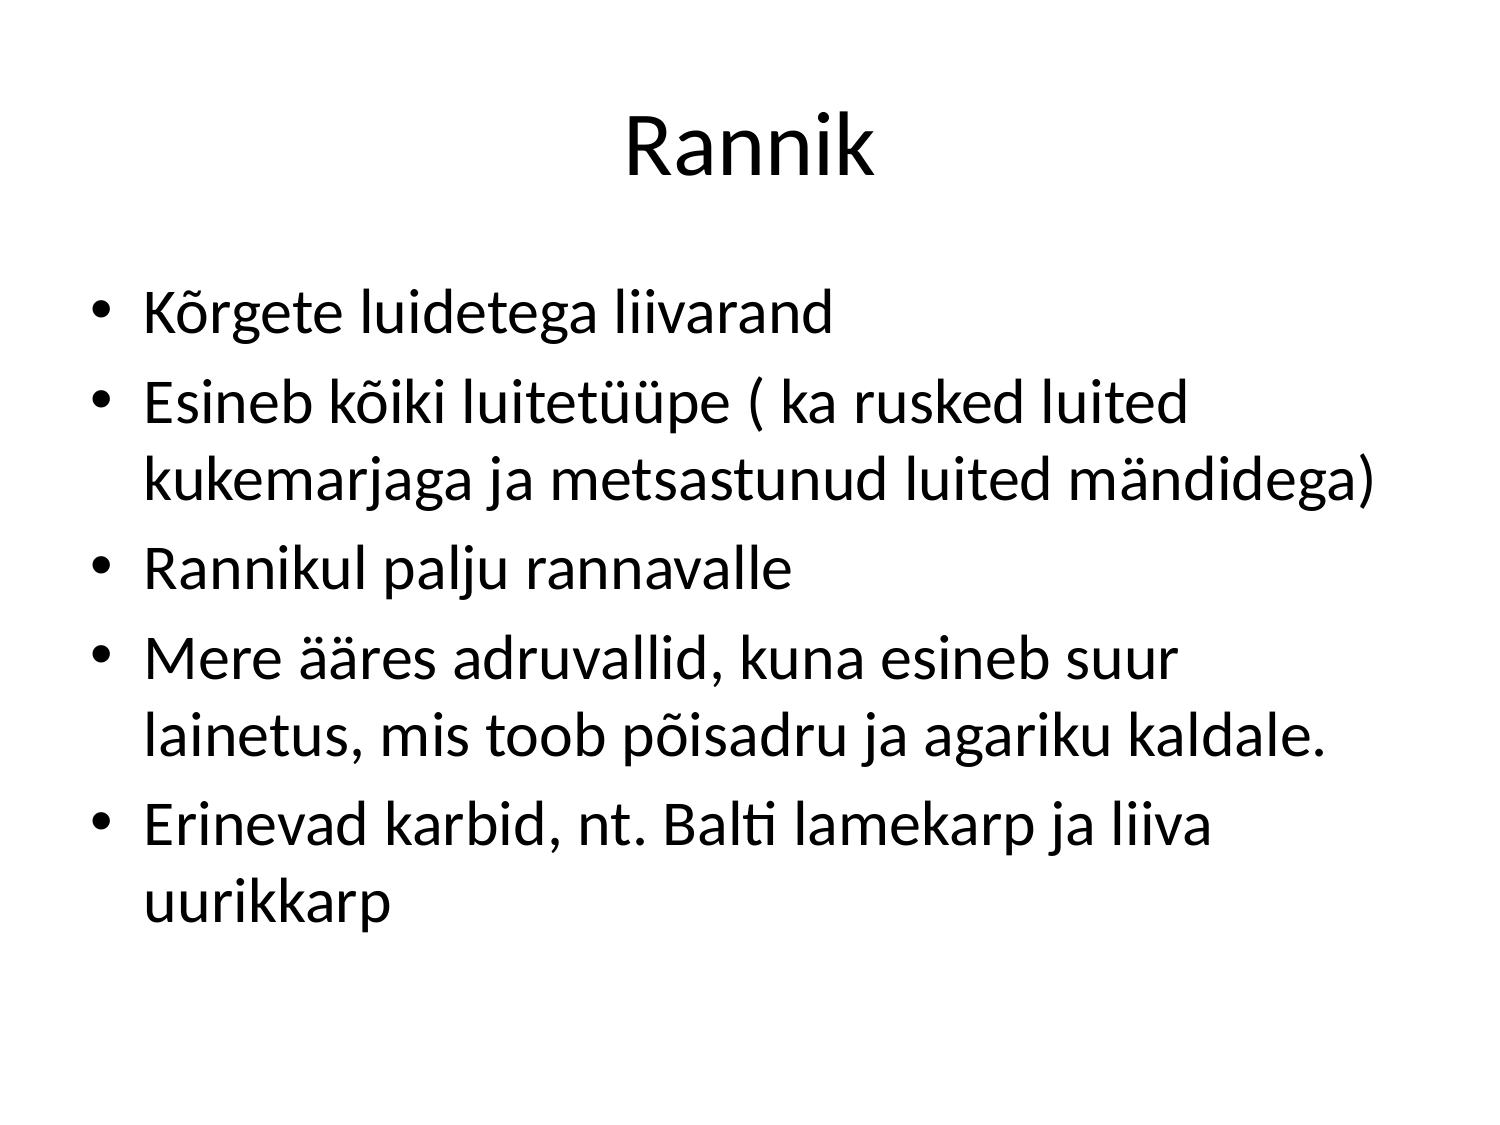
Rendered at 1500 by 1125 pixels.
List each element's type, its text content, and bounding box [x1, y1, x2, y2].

title Rannik [75, 45, 1425, 233]
list Kõrgete luidetega liivarand Esineb kõiki luitetüüpe ( ka rusked luited kukemarjaga ja metsastunud luited mändidega) Rannikul palju rannavalle Mere ääres adruvallid, kuna esineb suur lainetus, mis toob põisadru ja agariku kaldale. Erinevad karbid, nt. Balti lamekarp ja liiva uurikkarp [75, 262, 1425, 1005]
